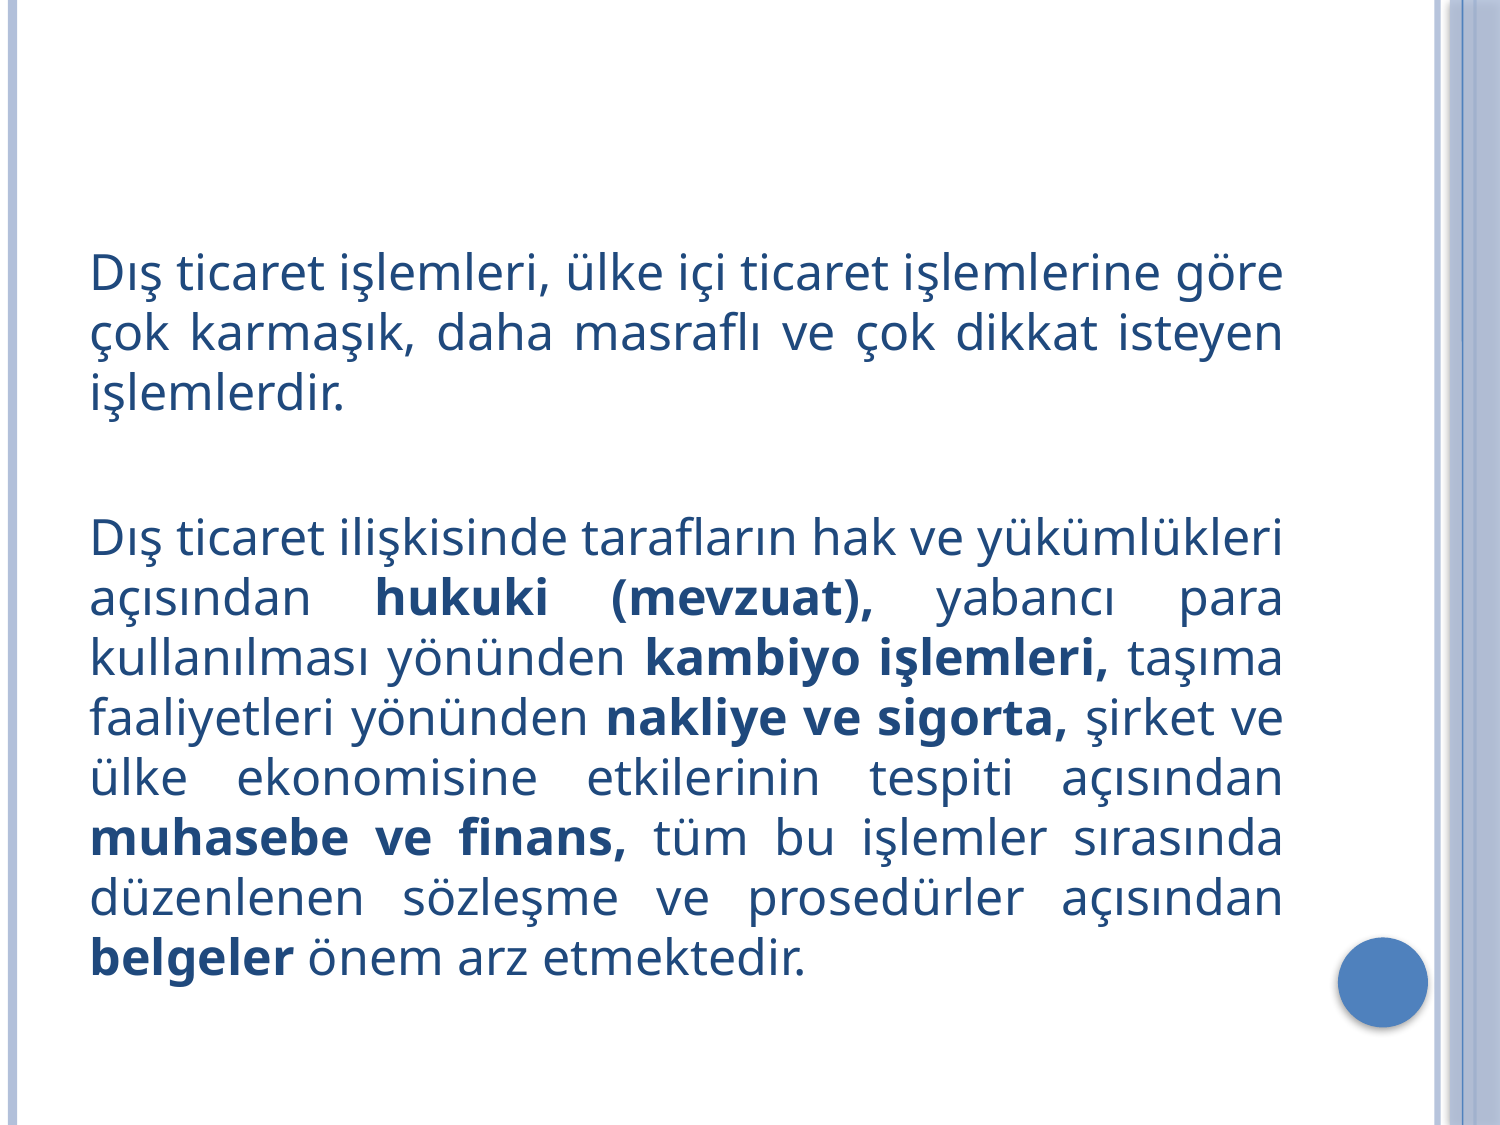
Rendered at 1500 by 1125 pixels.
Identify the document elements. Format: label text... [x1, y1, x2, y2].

list Dış ticaret işlemleri, ülke içi ticaret işlemlerine göre çok karmaşık, daha masraflı ve çok dikkat isteyen işlemlerdir. Dış ticaret ilişkisinde tarafların hak ve yükümlükleri açısından hukuki (mevzuat), yabancı para kullanılması yönünden kambiyo işlemleri, taşıma faaliyetleri yönünden nakliye ve sigorta, şirket ve ülke ekonomisine etkilerinin tespiti açısından muhasebe ve finans, tüm bu işlemler sırasında düzenlenen sözleşme ve prosedürler açısından belgeler önem arz etmektedir. [75, 160, 1300, 1062]
